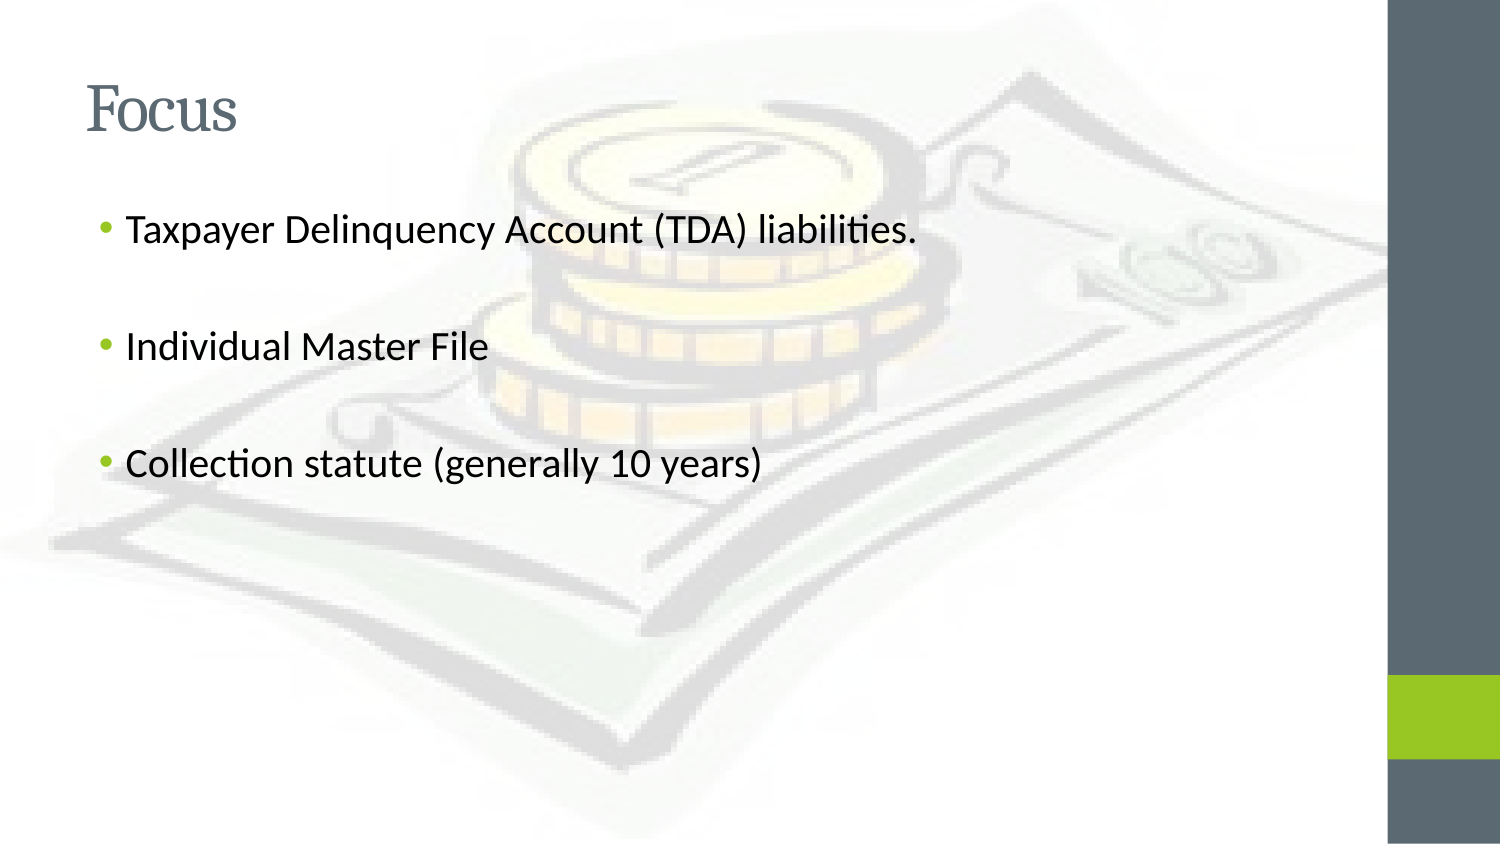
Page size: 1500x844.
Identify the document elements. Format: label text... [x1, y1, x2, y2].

title Focus [75, 33, 1325, 175]
list Taxpayer Delinquency Account (TDA) liabilities. Individual Master File Collection statute (generally 10 years) [75, 196, 1325, 788]
